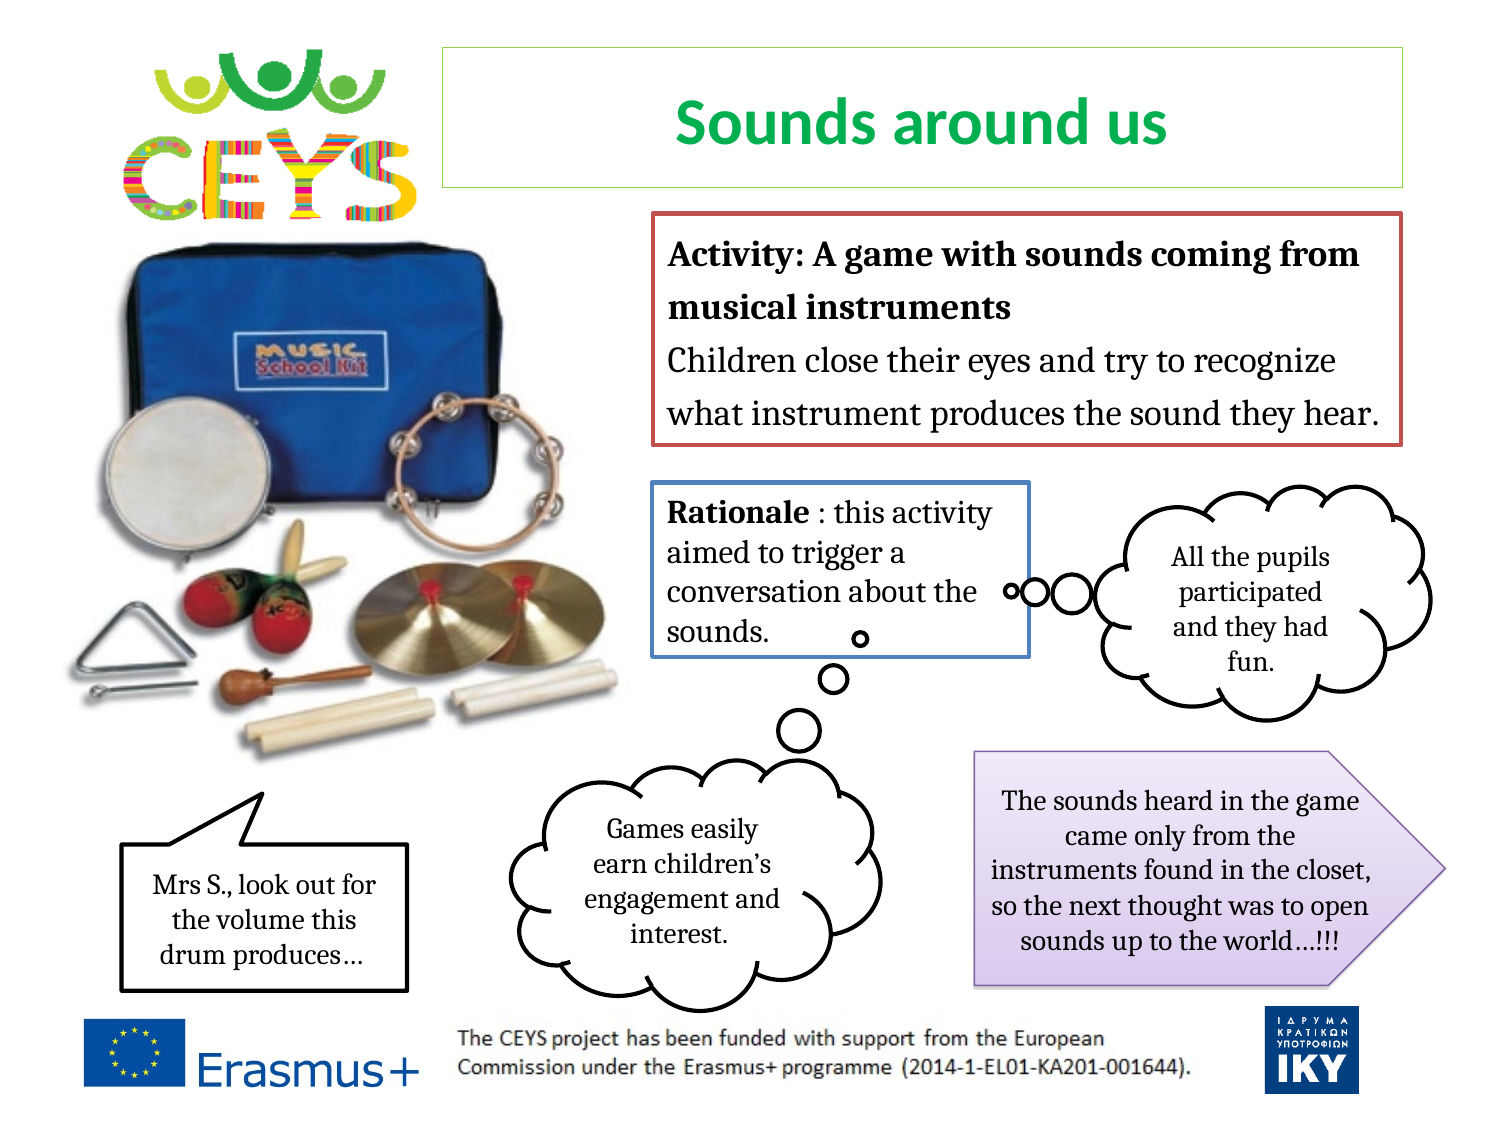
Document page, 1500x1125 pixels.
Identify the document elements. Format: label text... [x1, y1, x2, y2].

text_box All the pupils participated and they had fun. [1002, 484, 1433, 723]
picture [444, 1008, 1205, 1097]
text_box Activity: A game with sounds coming from musical instruments Children close their eyes and try to recognize what instrument produces the sound they hear. [651, 211, 1403, 447]
title Sounds around us [442, 47, 1403, 188]
text_box The sounds heard in the game came only from the instruments found in the closet, so the next thought was to open sounds up to the world…!!! [974, 751, 1446, 986]
picture [64, 999, 438, 1106]
text_box Games easily earn children’s engagement and interest. [508, 758, 883, 1014]
text_box Games easily earn children’s engagement and interest. [776, 707, 822, 754]
text_box Games easily earn children’s engagement and interest. [817, 663, 850, 696]
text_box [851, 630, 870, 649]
text_box Rationale : this activity aimed to trigger a conversation about the sounds. [650, 480, 1031, 659]
picture [54, 228, 632, 800]
text_box Mrs S., look out for the volume this drum produces… [119, 808, 410, 993]
picture [1264, 1005, 1359, 1094]
